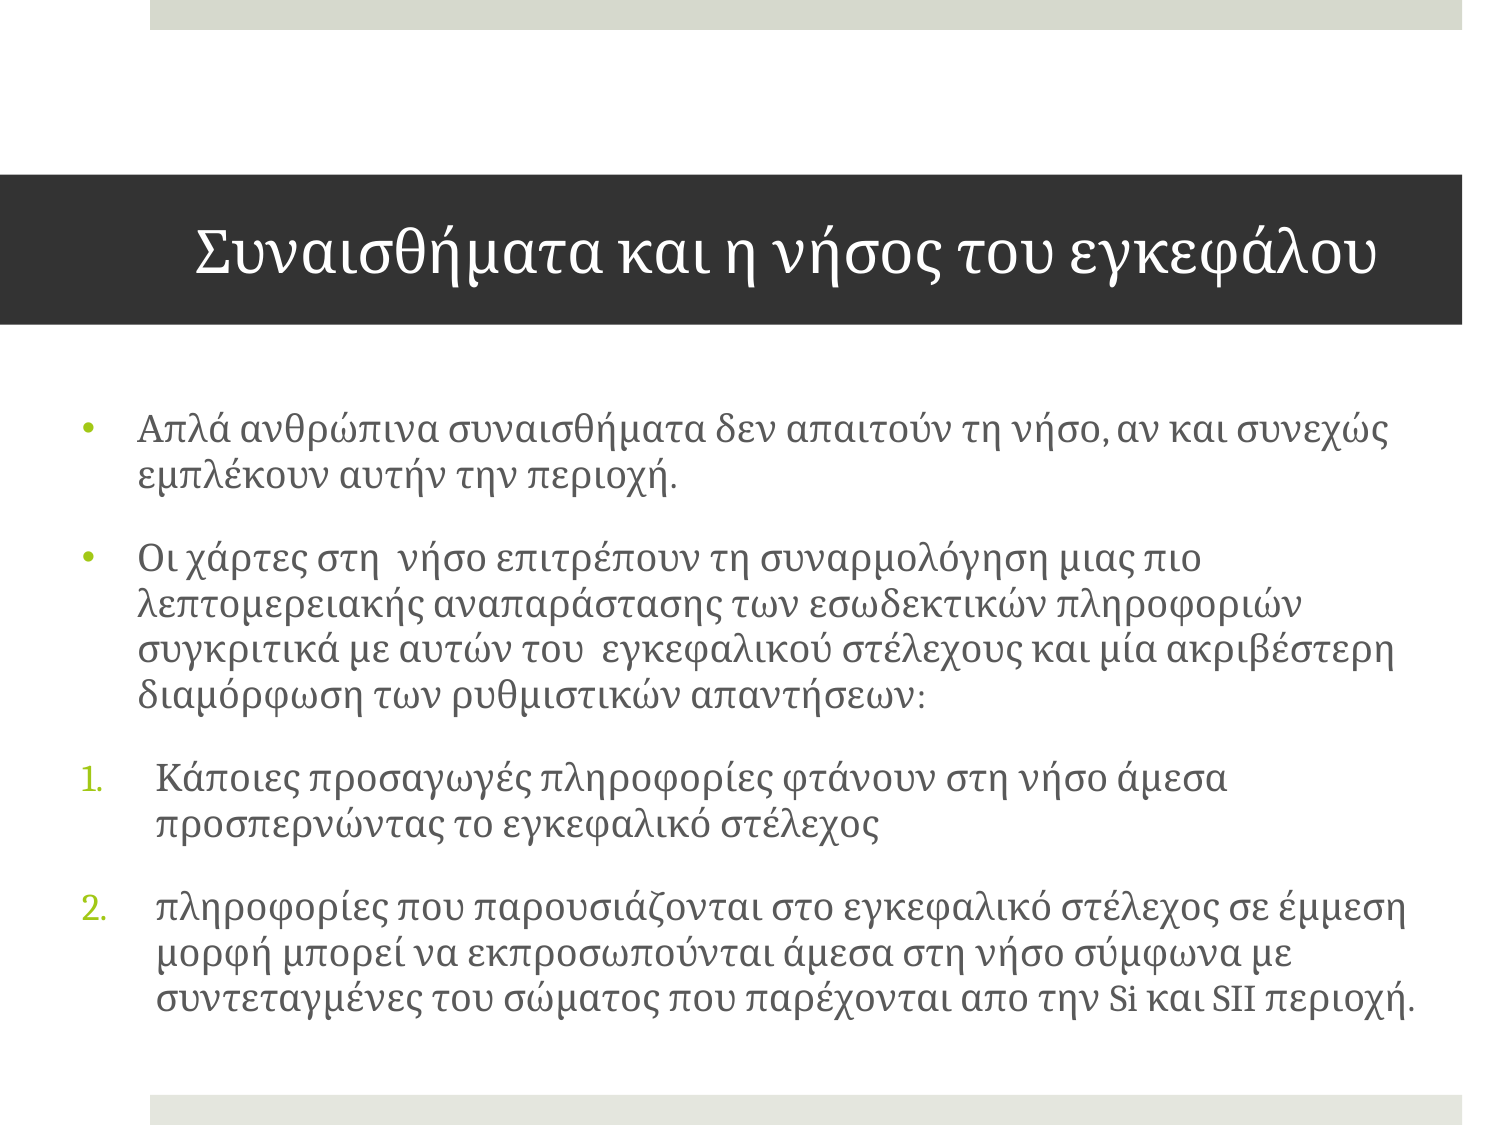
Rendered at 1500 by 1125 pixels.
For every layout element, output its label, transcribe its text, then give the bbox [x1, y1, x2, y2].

title Συναισθήματα και η νήσος του εγκεφάλου [0, 174, 1463, 325]
list Απλά ανθρώπινα συναισθήματα δεν απαιτούν τη νήσο, αν και συνεχώς εμπλέκουν αυτήν την περιοχή. Οι χάρτες στη νήσο επιτρέπουν τη συναρμολόγηση μιας πιο λεπτομερειακής αναπαράστασης των εσωδεκτικών πληροφοριών συγκριτικά με αυτών του εγκεφαλικού στέλεχους και μία ακριβέστερη διαμόρφωση των ρυθμιστικών απαντήσεων: Κάποιες προσαγωγές πληροφορίες φτάνουν στη νήσο άμεσα προσπερνώντας το εγκεφαλικό στέλεχος πληροφορίες που παρουσιάζονται στο εγκεφαλικό στέλεχος σε έμμεση μορφή μπορεί να εκπροσωπούνται άμεσα στη νήσο σύμφωνα με συντεταγμένες του σώματος που παρέχονται απο την Si και SII περιοχή. [66, 397, 1432, 1060]
